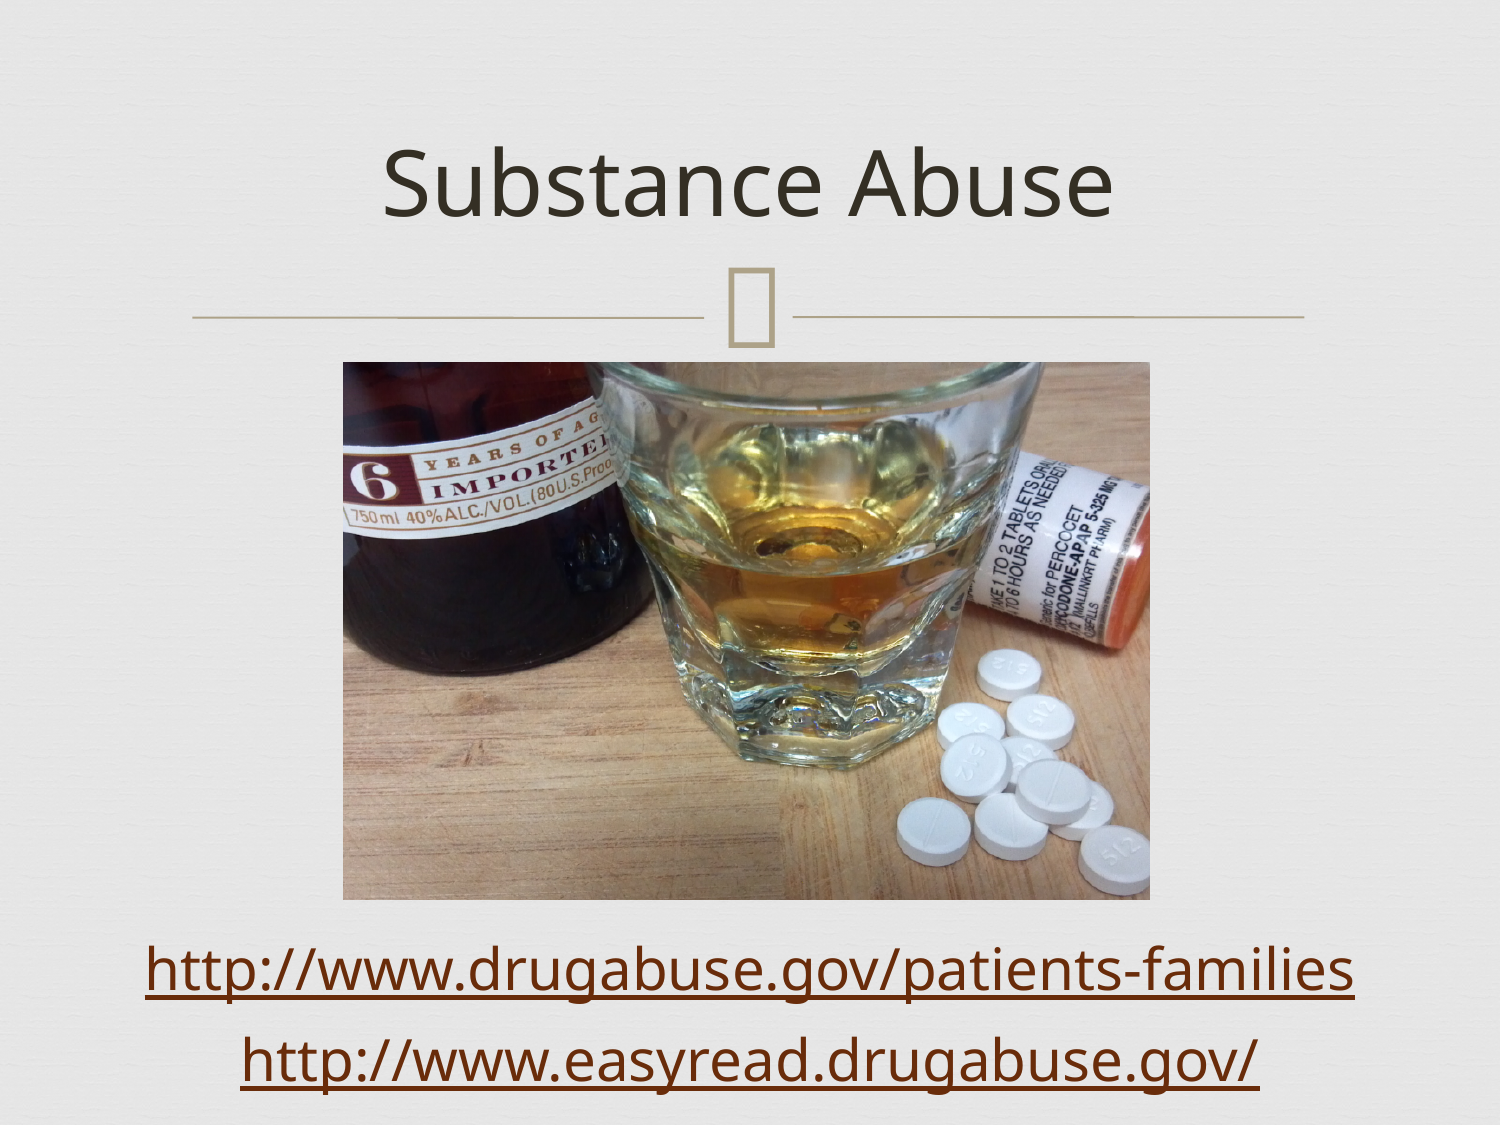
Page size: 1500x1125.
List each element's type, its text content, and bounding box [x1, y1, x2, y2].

list http://www.drugabuse.gov/patients-families http://www.easyread.drugabuse.gov/ [114, 924, 1386, 1100]
picture [343, 361, 1151, 900]
title Substance Abuse [112, 93, 1386, 267]
